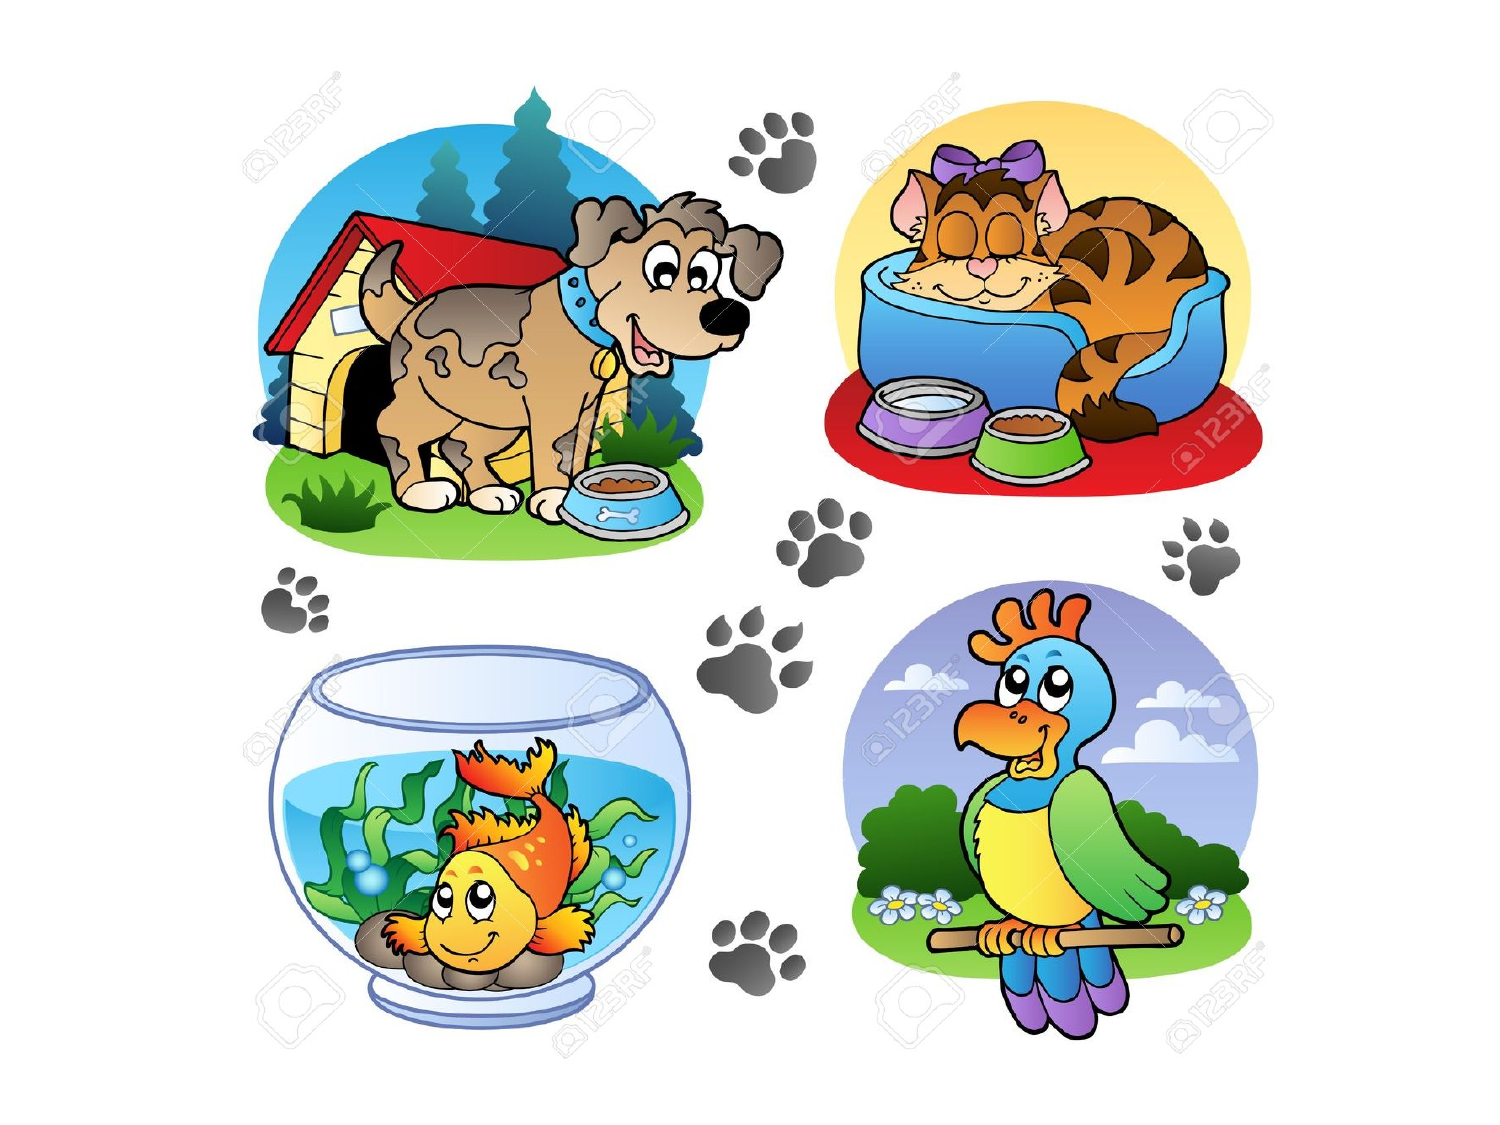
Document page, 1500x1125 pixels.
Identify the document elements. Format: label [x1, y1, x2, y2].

picture [210, 46, 1305, 1079]
